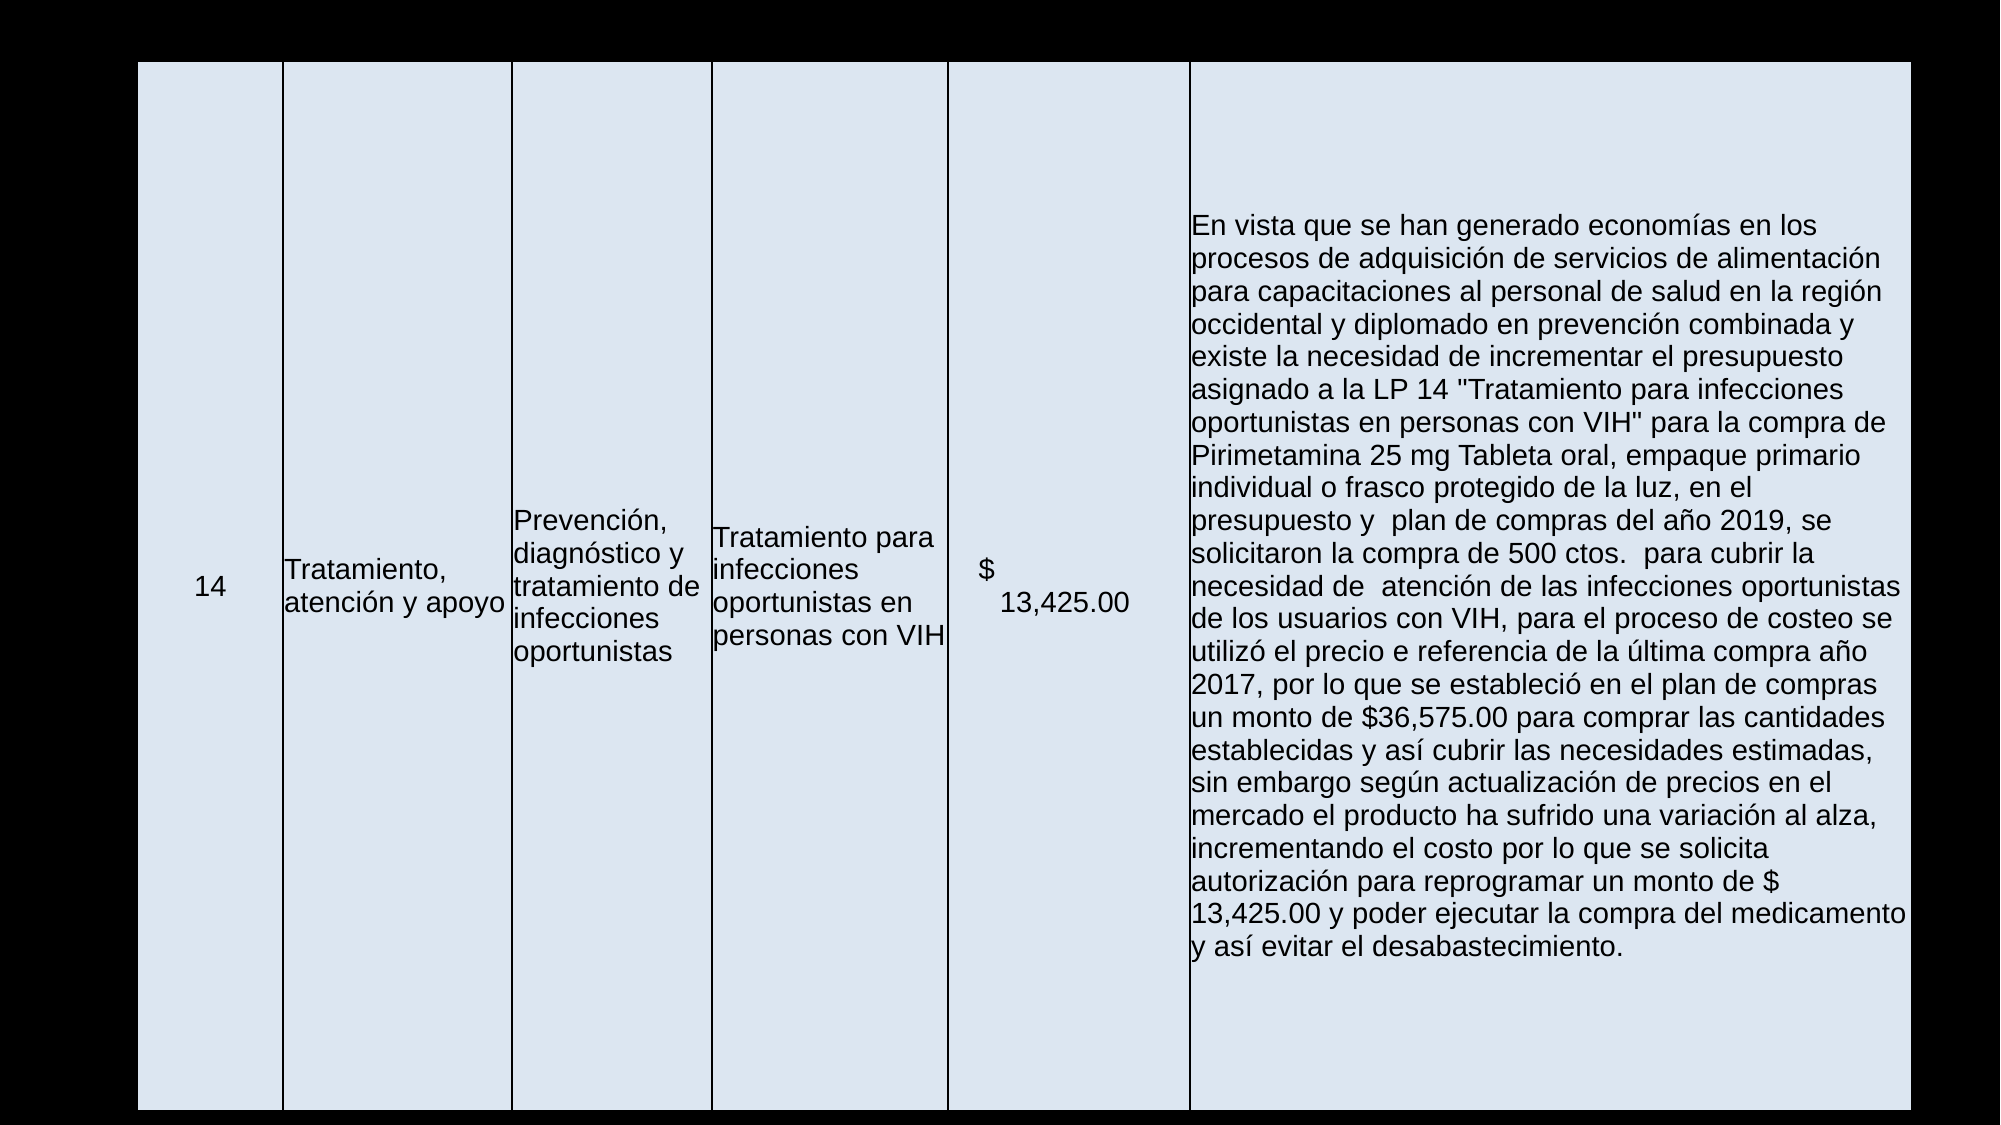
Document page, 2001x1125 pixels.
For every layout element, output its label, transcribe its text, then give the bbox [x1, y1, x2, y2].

table_header Tratamiento para infecciones oportunistas en personas con VIH [713, 62, 947, 1110]
table_header $ 13,425.00 [949, 62, 1189, 1110]
table_header En vista que se han generado economías en los procesos de adquisición de servicios de alimentación para capacitaciones al personal de salud en la región occidental y diplomado en prevención combinada y existe la necesidad de incrementar el presupuesto asignado a la LP 14 "Tratamiento para infecciones oportunistas en personas con VIH" para la compra de Pirimetamina 25 mg Tableta oral, empaque primario individual o frasco protegido de la luz, en el presupuesto y plan de compras del año 2019, se solicitaron la compra de 500 ctos. para cubrir la necesidad de atención de las infecciones oportunistas de los usuarios con VIH, para el proceso de costeo se utilizó el precio e referencia de la última compra año 2017, por lo que se estableció en el plan de compras un monto de $36,575.00 para comprar las cantidades establecidas y así cubrir las necesidades estimadas, sin embargo según actualización de precios en el mercado el producto ha sufrido una variación al alza, incrementando el costo por lo que se solicita autorización para reprogramar un monto de $ 13,425.00 y poder ejecutar la compra del medicamento y así evitar el desabastecimiento. [1191, 62, 1911, 1110]
table_header 14 [138, 62, 282, 1110]
table_header Tratamiento, atención y apoyo [284, 62, 511, 1110]
table_header Prevención, diagnóstico y tratamiento de infecciones oportunistas [513, 62, 711, 1110]
